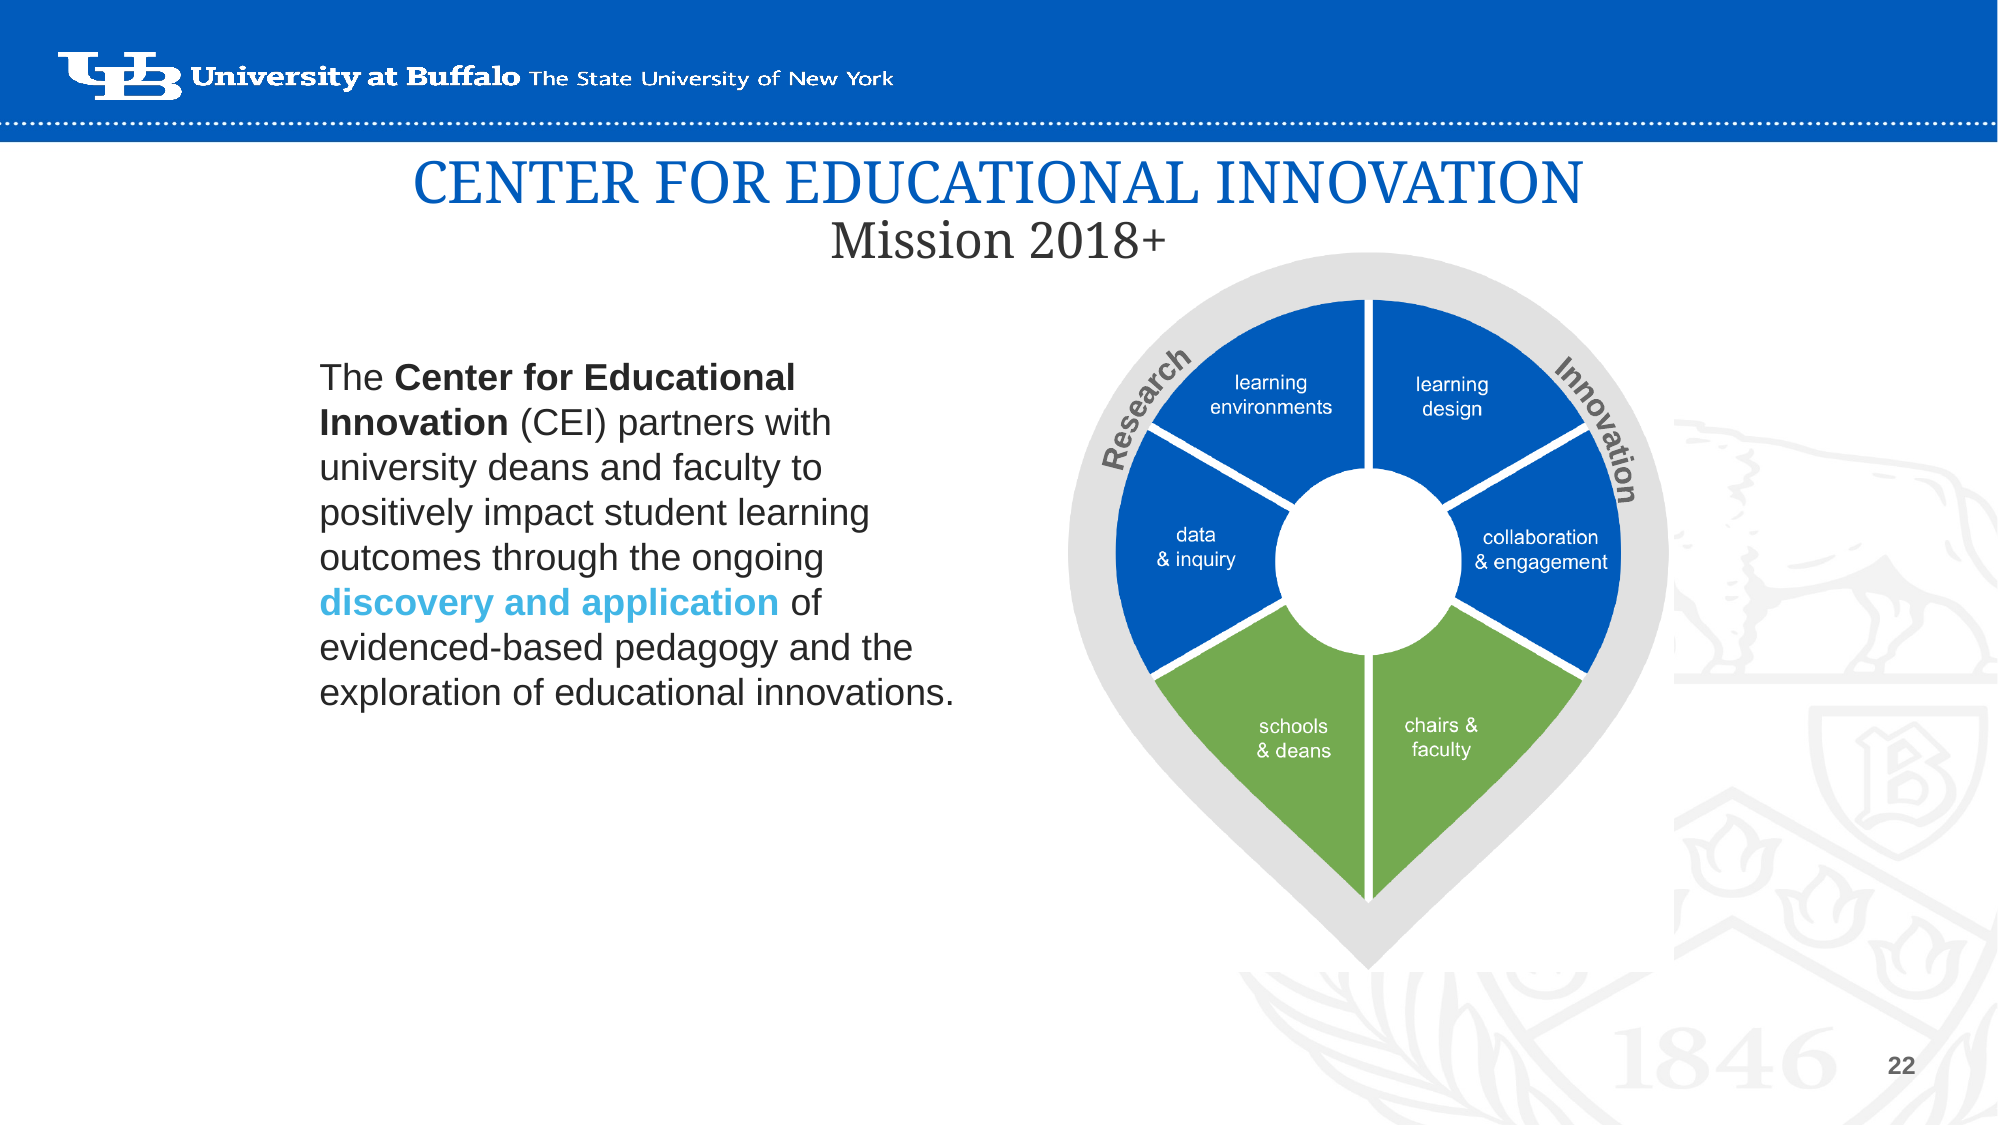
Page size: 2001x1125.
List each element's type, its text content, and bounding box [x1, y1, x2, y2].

title CENTER FOR EDUCATIONAL INNOVATION Mission 2018+ [101, 151, 1898, 272]
picture [0, 0, 1998, 1125]
text_box The Center for Educational Innovation (CEI) partners with university deans and faculty to positively impact student learning outcomes through the ongoing discovery and application of evidenced-based pedagogy and the exploration of educational innovations. [304, 345, 977, 721]
